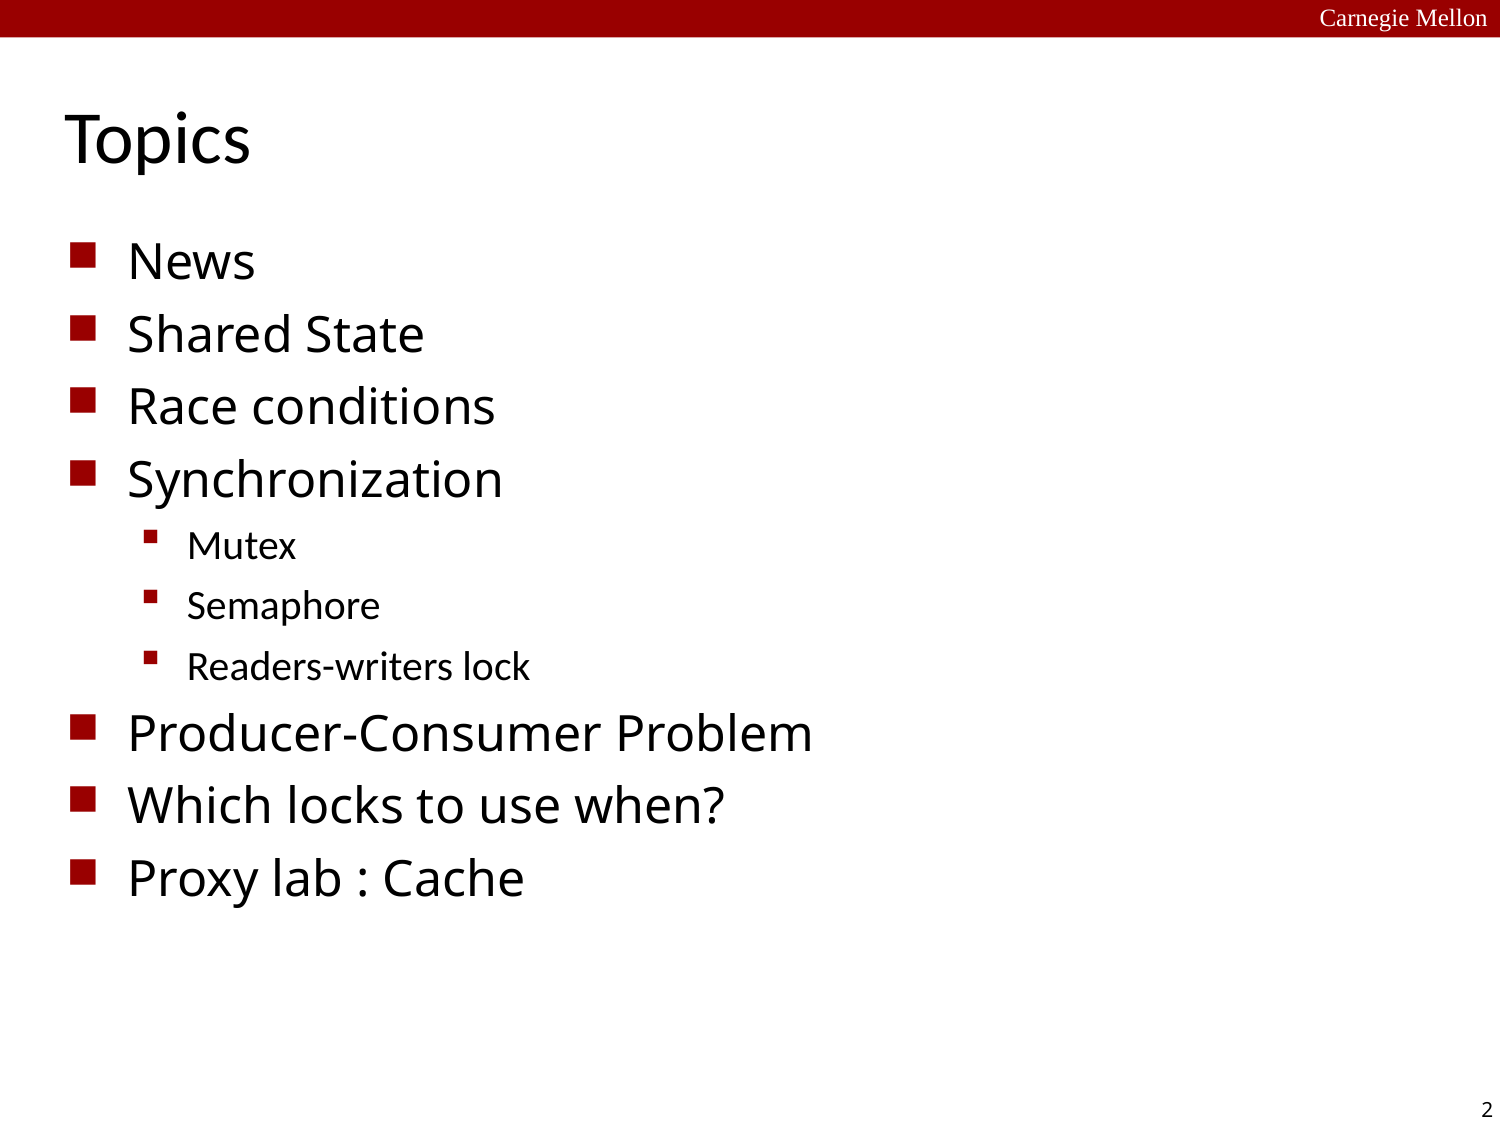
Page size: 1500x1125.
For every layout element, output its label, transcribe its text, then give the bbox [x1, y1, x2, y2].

title Topics [58, 44, 1305, 224]
text_box Carnegie Mellon [1295, 0, 1500, 37]
slide_number 2 [1465, 1089, 1500, 1125]
text_box [0, 0, 1500, 38]
list News Shared State Race conditions Synchronization Mutex Semaphore Readers-writers lock Producer-Consumer Problem Which locks to use when? Proxy lab : Cache [64, 223, 1361, 1125]
